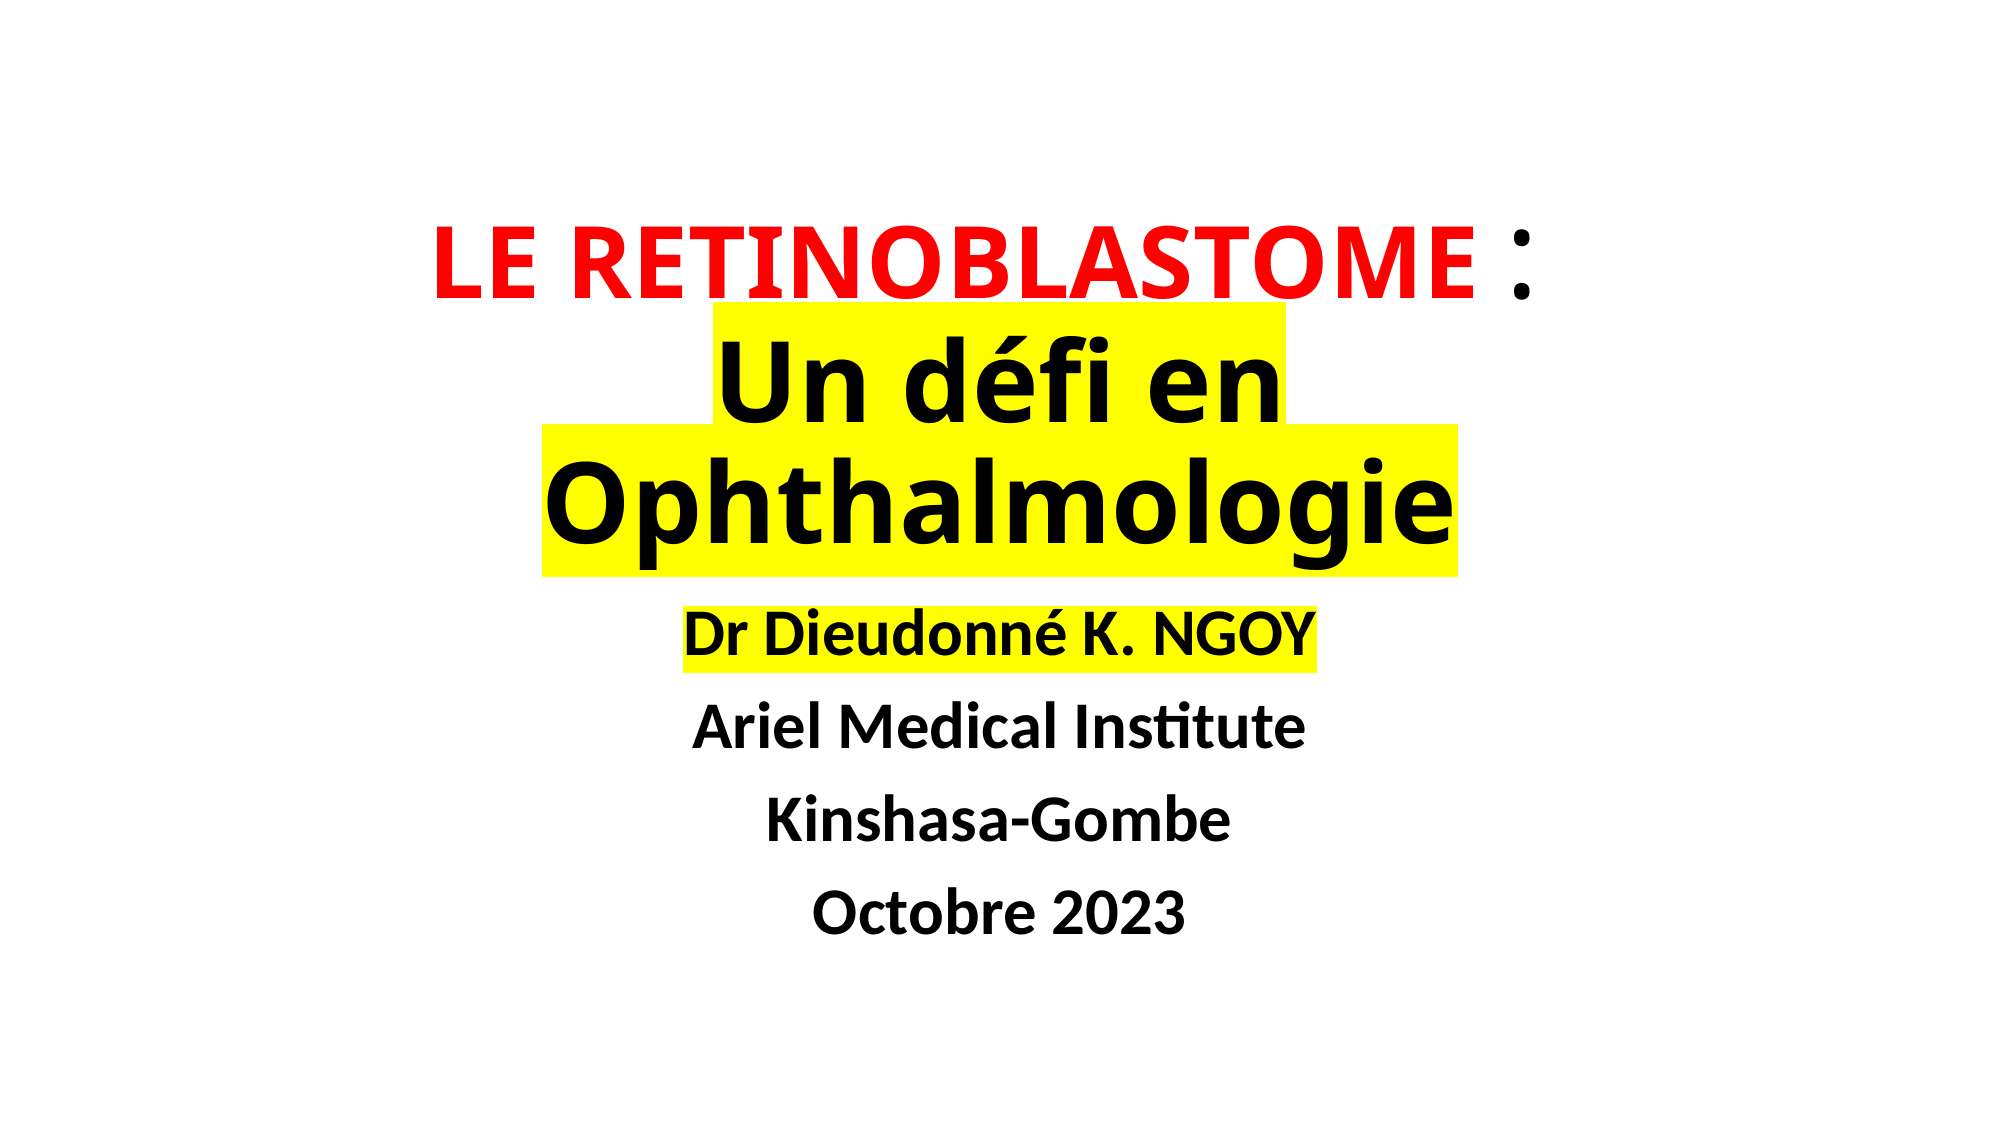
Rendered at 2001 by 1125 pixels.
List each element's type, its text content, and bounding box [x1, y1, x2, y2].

title LE RETINOBLASTOME : Un défi en Ophthalmologie [249, 184, 1750, 576]
subtitle Dr Dieudonné K. NGOY Ariel Medical Institute Kinshasa-Gombe Octobre 2023 [249, 590, 1750, 983]
